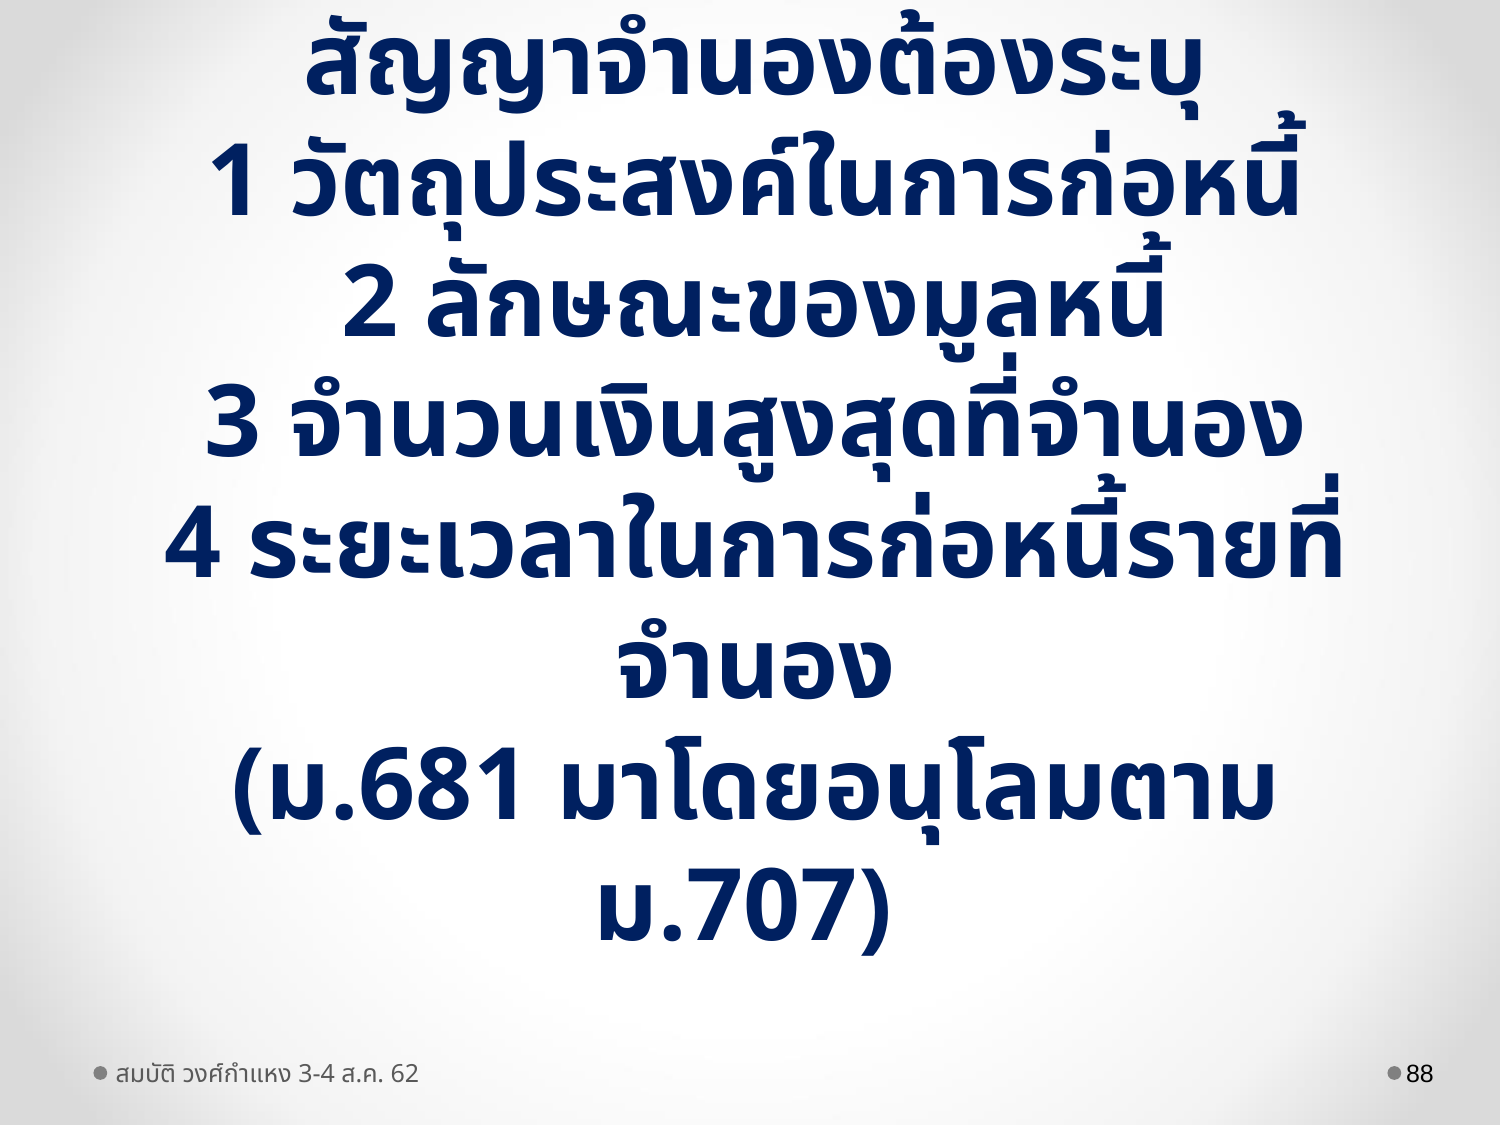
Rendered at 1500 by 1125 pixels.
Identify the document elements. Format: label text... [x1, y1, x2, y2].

slide_number 88 [1401, 1042, 1494, 1103]
title สัญญาจำนองต้องระบุ 1 วัตถุประสงค์ในการก่อหนี้ 2 ลักษณะของมูลหนี้ 3 จำนวนเงินสูงสุดที่จำนอง 4 ระยะเวลาในการก่อหนี้รายที่จำนอง (ม.681 มาโดยอนุโลมตาม ม.707) [112, 82, 1400, 1125]
footer สมบัติ วงศ์กำแหง 3-4 ส.ค. 62 [108, 1042, 576, 1103]
picture [0, 0, 1500, 1125]
